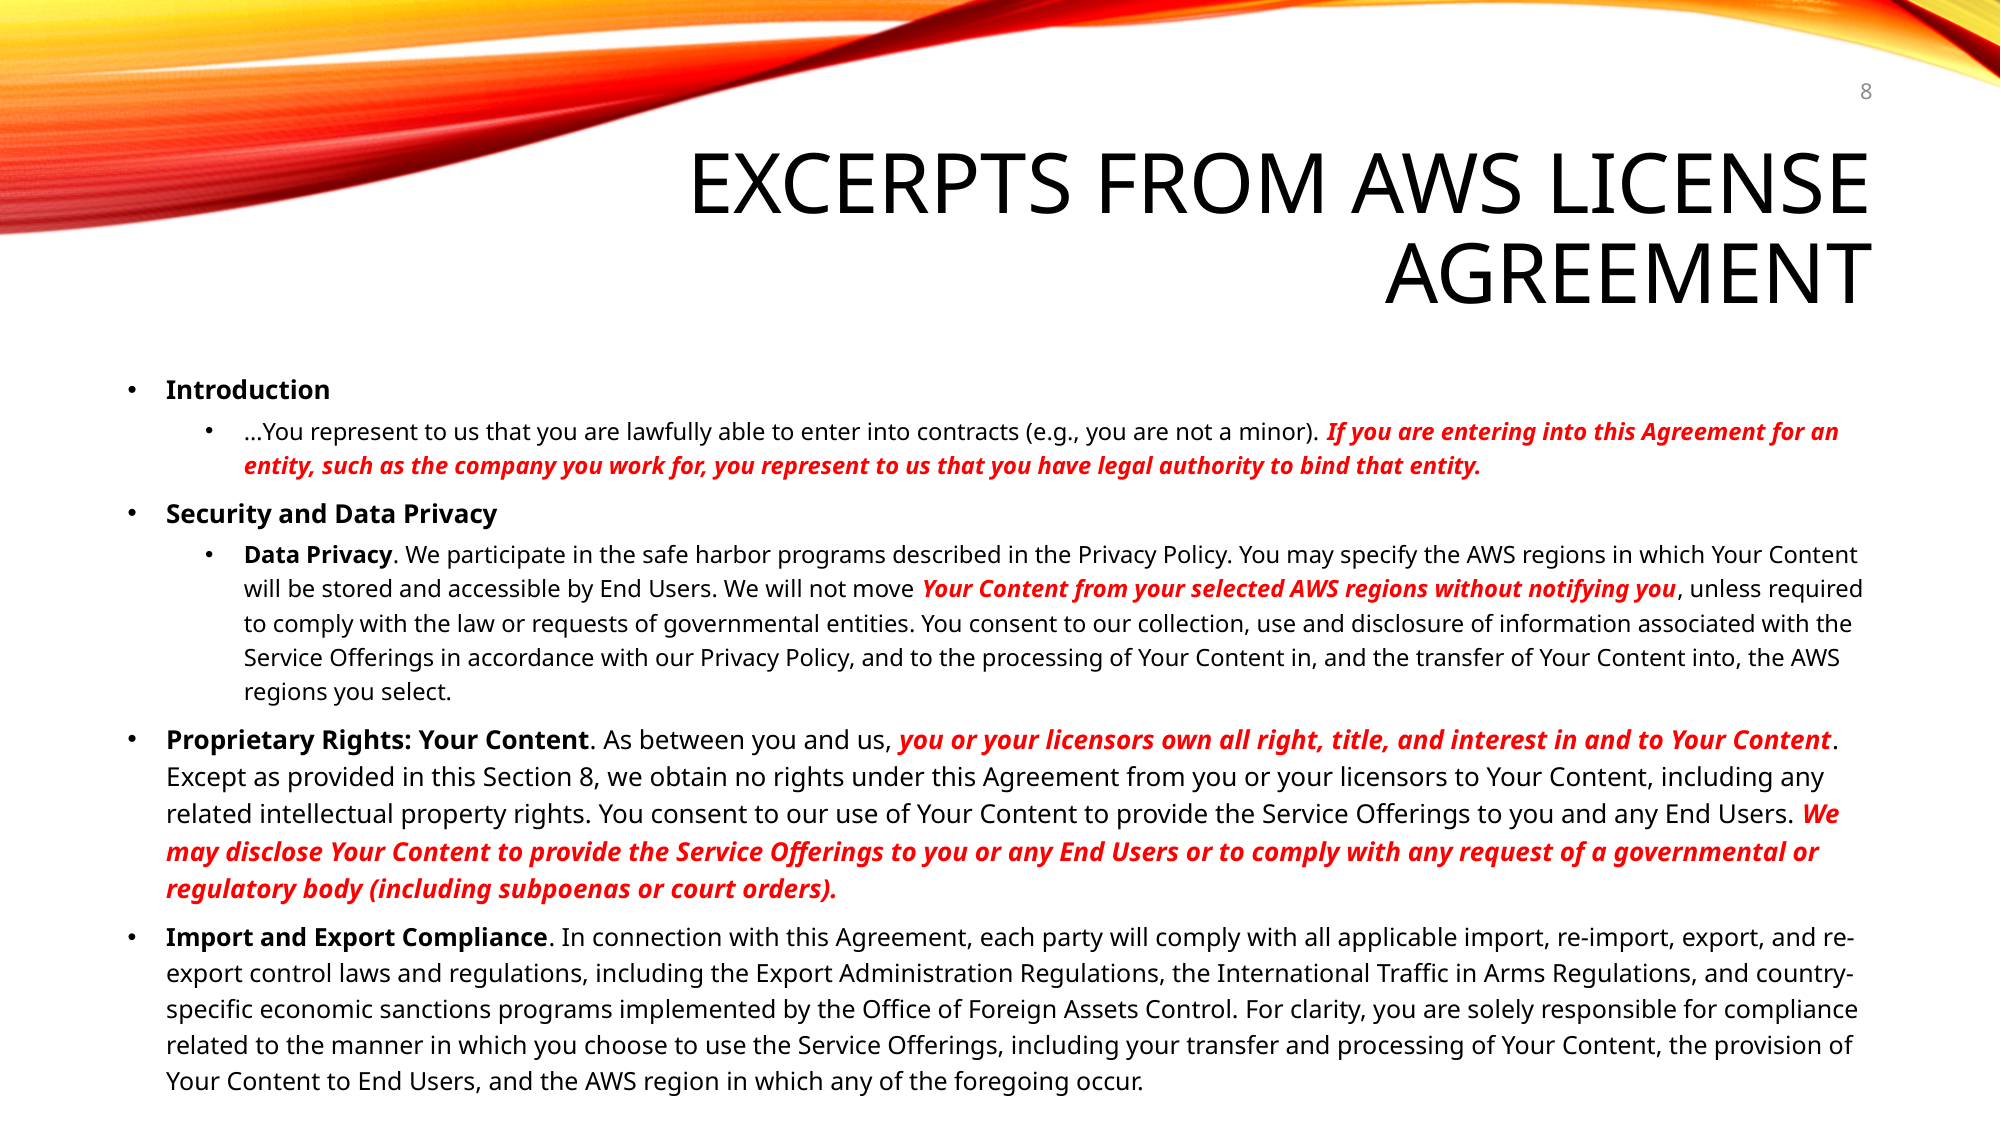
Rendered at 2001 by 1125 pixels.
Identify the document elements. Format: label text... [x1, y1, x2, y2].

slide_number 8 [1437, 62, 1888, 123]
list Introduction …You represent to us that you are lawfully able to enter into contracts (e.g., you are not a minor). If you are entering into this Agreement for an entity, such as the company you work for, you represent to us that you have legal authority to bind that entity. Security and Data Privacy Data Privacy. We participate in the safe harbor programs described in the Privacy Policy. You may specify the AWS regions in which Your Content will be stored and accessible by End Users. We will not move Your Content from your selected AWS regions without notifying you, unless required to comply with the law or requests of governmental entities. You consent to our collection, use and disclosure of information associated with the Service Offerings in accordance with our Privacy Policy, and to the processing of Your Content in, and the transfer of Your Content into, the AWS regions you select. Proprietary Rights: Your Content. As between you and us, you or your licensors own all right, title, and interest in and to Your Content. Except as provided in this Section 8, we obtain no rights under this Agreement from you or your licensors to Your Content, including any related intellectual property rights. You consent to our use of Your Content to provide the Service Offerings to you and any End Users. We may disclose Your Content to provide the Service Offerings to you or any End Users or to comply with any request of a governmental or regulatory body (including subpoenas or court orders). Import and Export Compliance. In connection with this Agreement, each party will comply with all applicable import, re-import, export, and re-export control laws and regulations, including the Export Administration Regulations, the International Traffic in Arms Regulations, and country-specific economic sanctions programs implemented by the Office of Foreign Assets Control. For clarity, you are solely responsible for compliance related to the manner in which you choose to use the Service Offerings, including your transfer and processing of Your Content, the provision of Your Content to End Users, and the AWS region in which any of the foregoing occur. [112, 360, 1888, 1112]
title Excerpts from AWS License Agreement [474, 125, 1888, 338]
picture [0, 0, 2000, 237]
